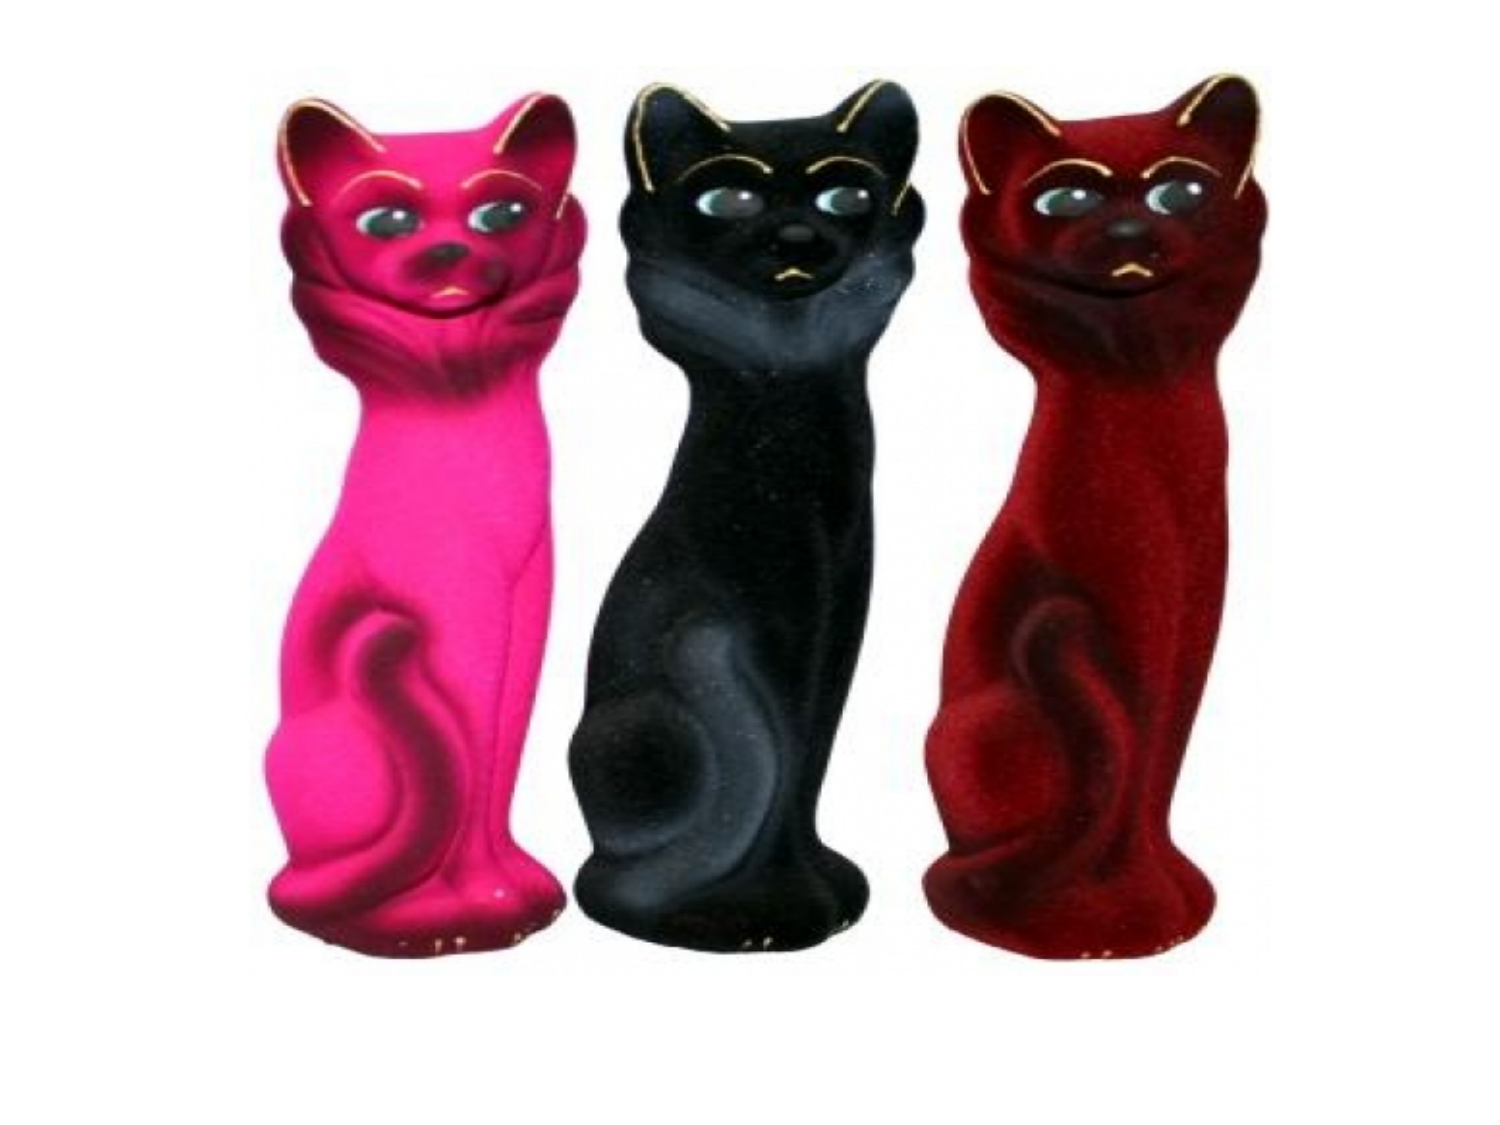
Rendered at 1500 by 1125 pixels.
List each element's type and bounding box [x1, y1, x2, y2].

picture [182, 66, 1341, 977]
